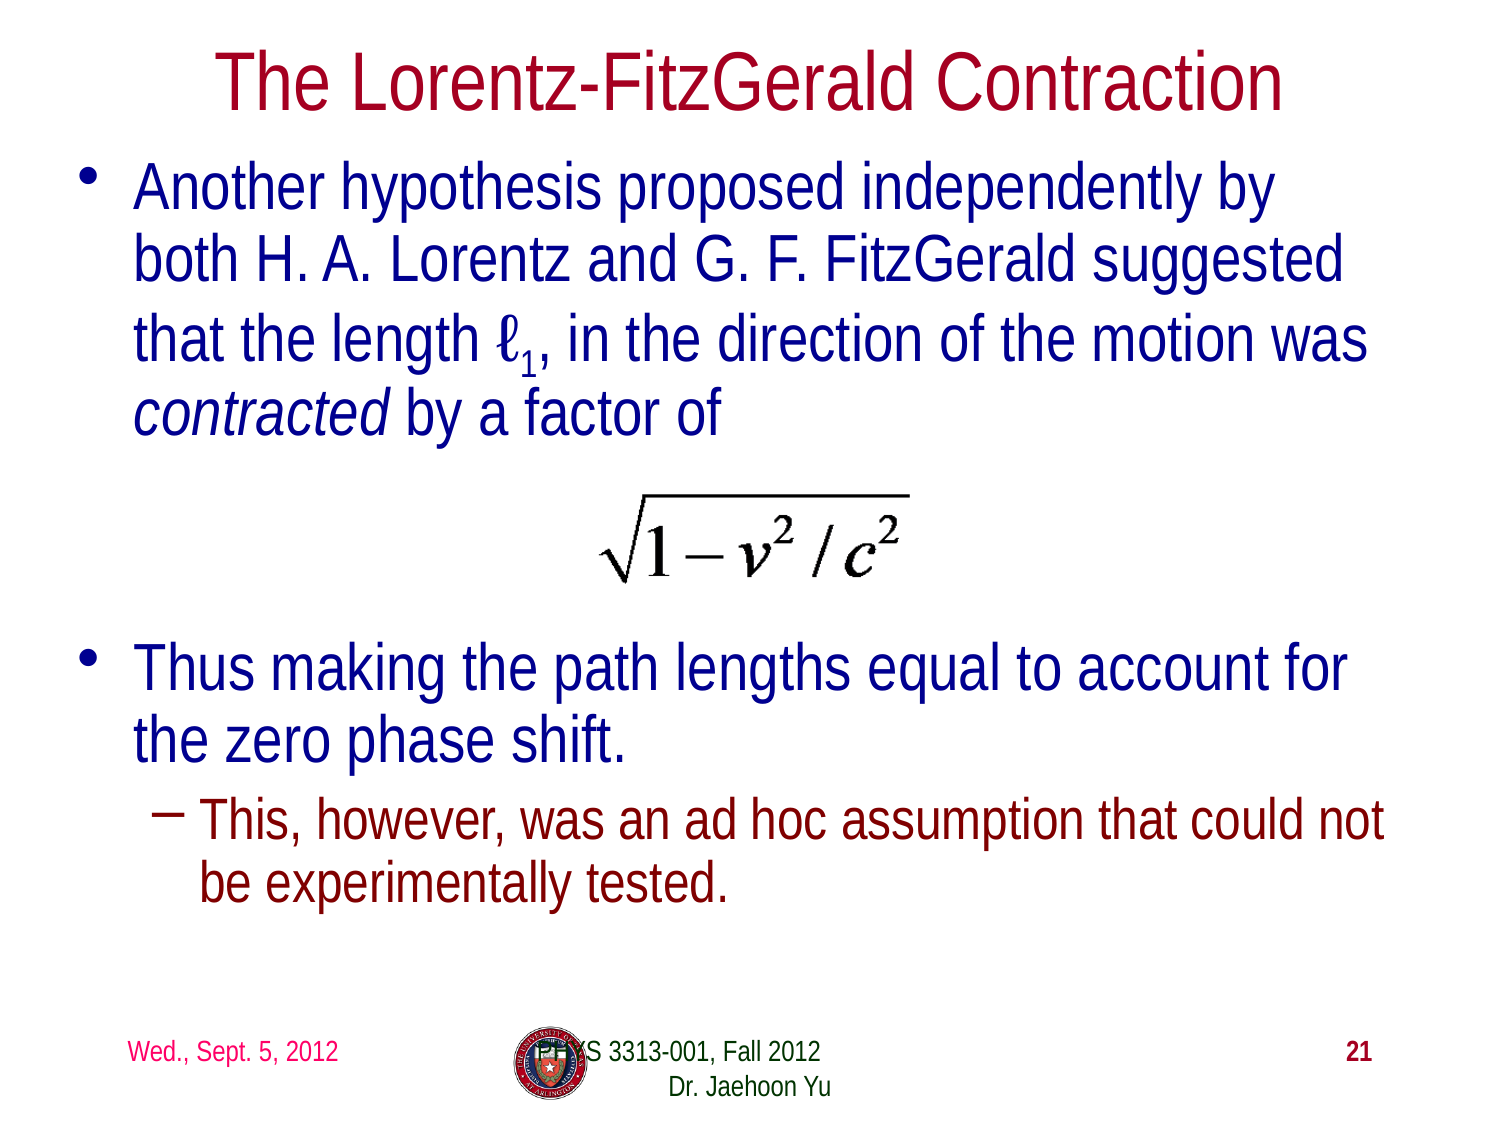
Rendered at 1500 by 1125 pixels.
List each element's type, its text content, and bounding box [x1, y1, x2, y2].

list Another hypothesis proposed independently by both H. A. Lorentz and G. F. FitzGerald suggested that the length ℓ1, in the direction of the motion was contracted by a factor of Thus making the path lengths equal to account for the zero phase shift. This, however, was an ad hoc assumption that could not be experimentally tested. [62, 144, 1401, 888]
footer PHYS 3313-001, Fall 2012 Dr. Jaehoon Yu [512, 1024, 988, 1101]
slide_number 21 [1074, 1024, 1388, 1101]
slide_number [112, 1024, 426, 1101]
title The Lorentz-FitzGerald Contraction [74, 12, 1426, 143]
picture [587, 478, 926, 601]
